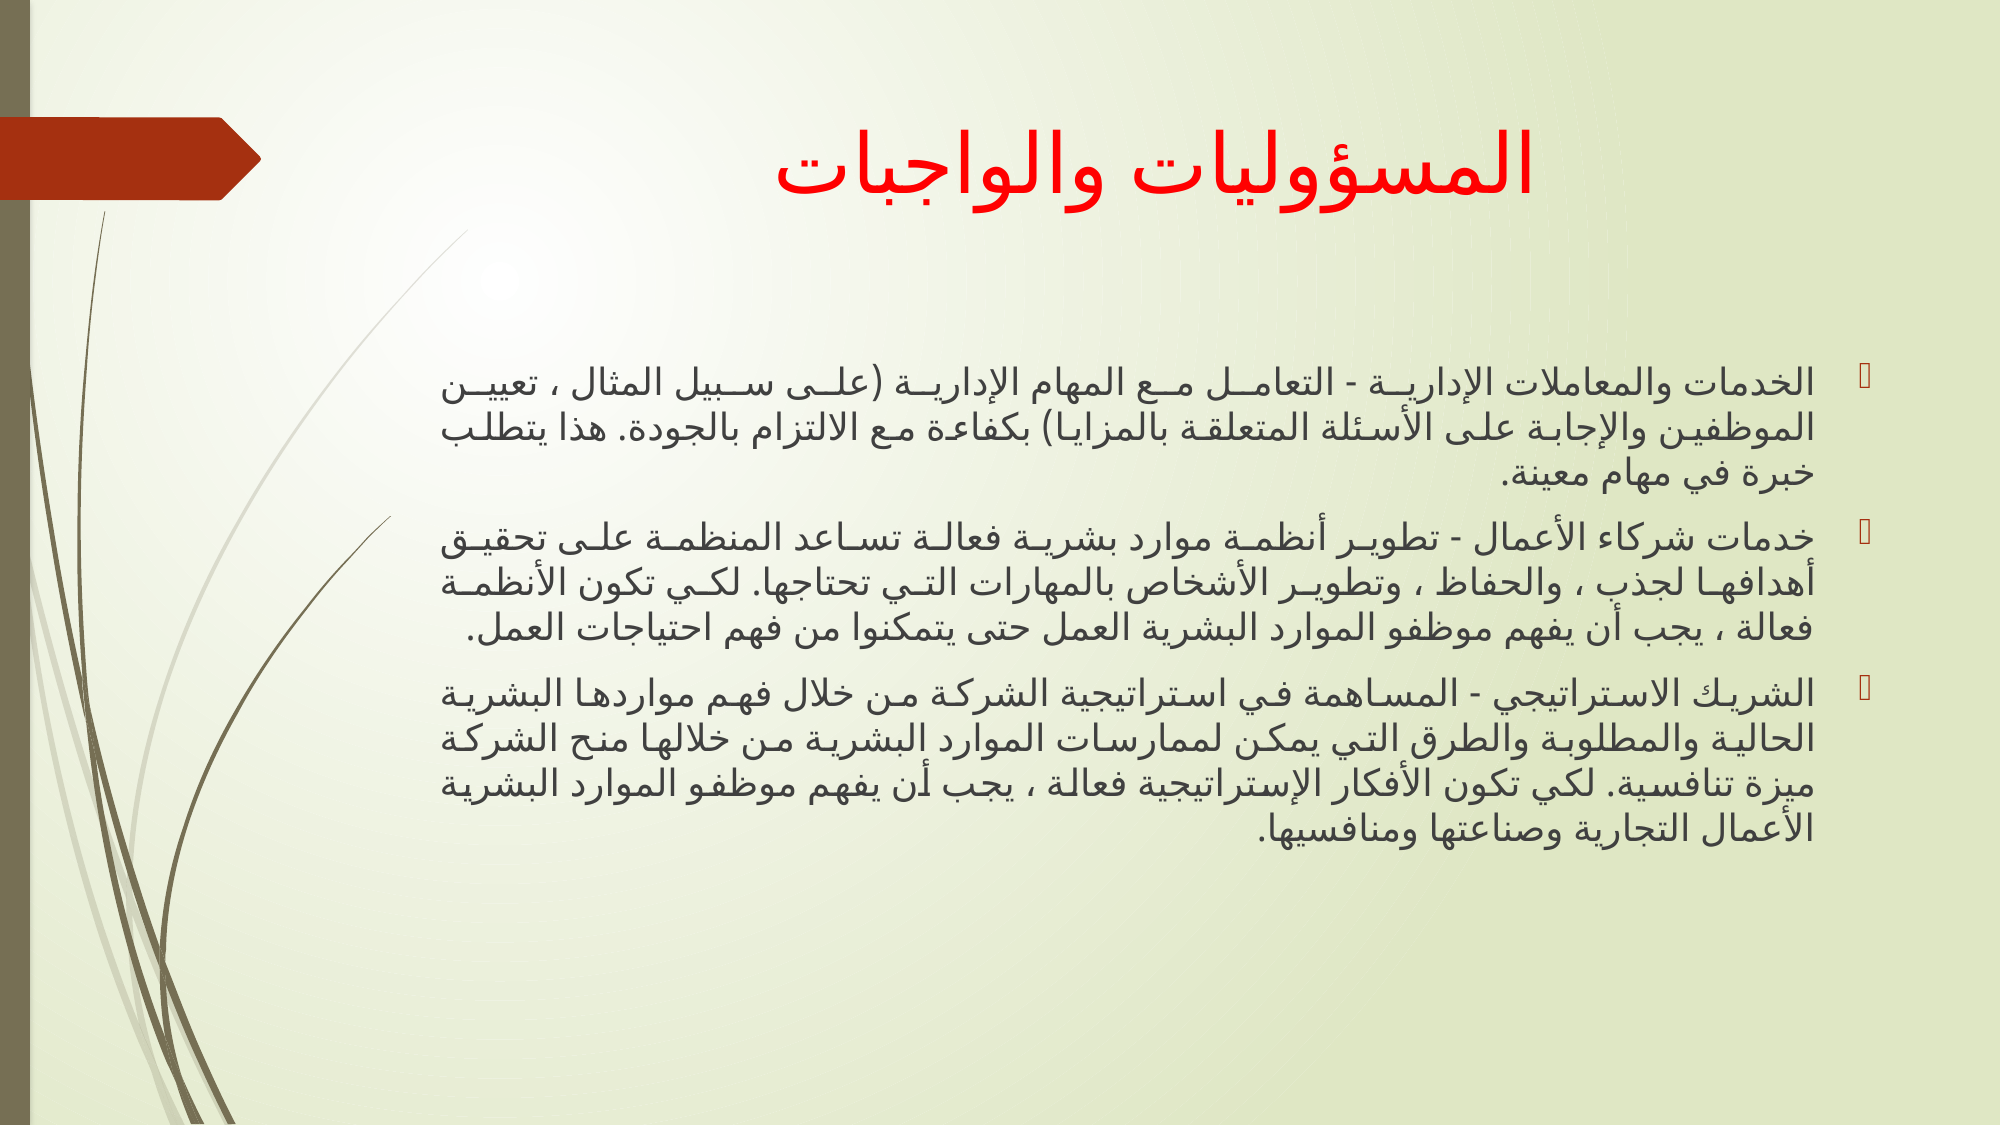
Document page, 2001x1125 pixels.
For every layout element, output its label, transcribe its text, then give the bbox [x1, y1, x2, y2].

title المسؤوليات والواجبات [425, 102, 1888, 313]
list الخدمات والمعاملات الإدارية - التعامل مع المهام الإدارية (على سبيل المثال ، تعيين الموظفين والإجابة على الأسئلة المتعلقة بالمزايا) بكفاءة مع الالتزام بالجودة. هذا يتطلب خبرة في مهام معينة. خدمات شركاء الأعمال - تطوير أنظمة موارد بشرية فعالة تساعد المنظمة على تحقيق أهدافها لجذب ، والحفاظ ، وتطوير الأشخاص بالمهارات التي تحتاجها. لكي تكون الأنظمة فعالة ، يجب أن يفهم موظفو الموارد البشرية العمل حتى يتمكنوا من فهم احتياجات العمل. الشريك الاستراتيجي - المساهمة في استراتيجية الشركة من خلال فهم مواردها البشرية الحالية والمطلوبة والطرق التي يمكن لممارسات الموارد البشرية من خلالها منح الشركة ميزة تنافسية. لكي تكون الأفكار الإستراتيجية فعالة ، يجب أن يفهم موظفو الموارد البشرية الأعمال التجارية وصناعتها ومنافسيها. [424, 350, 1888, 970]
